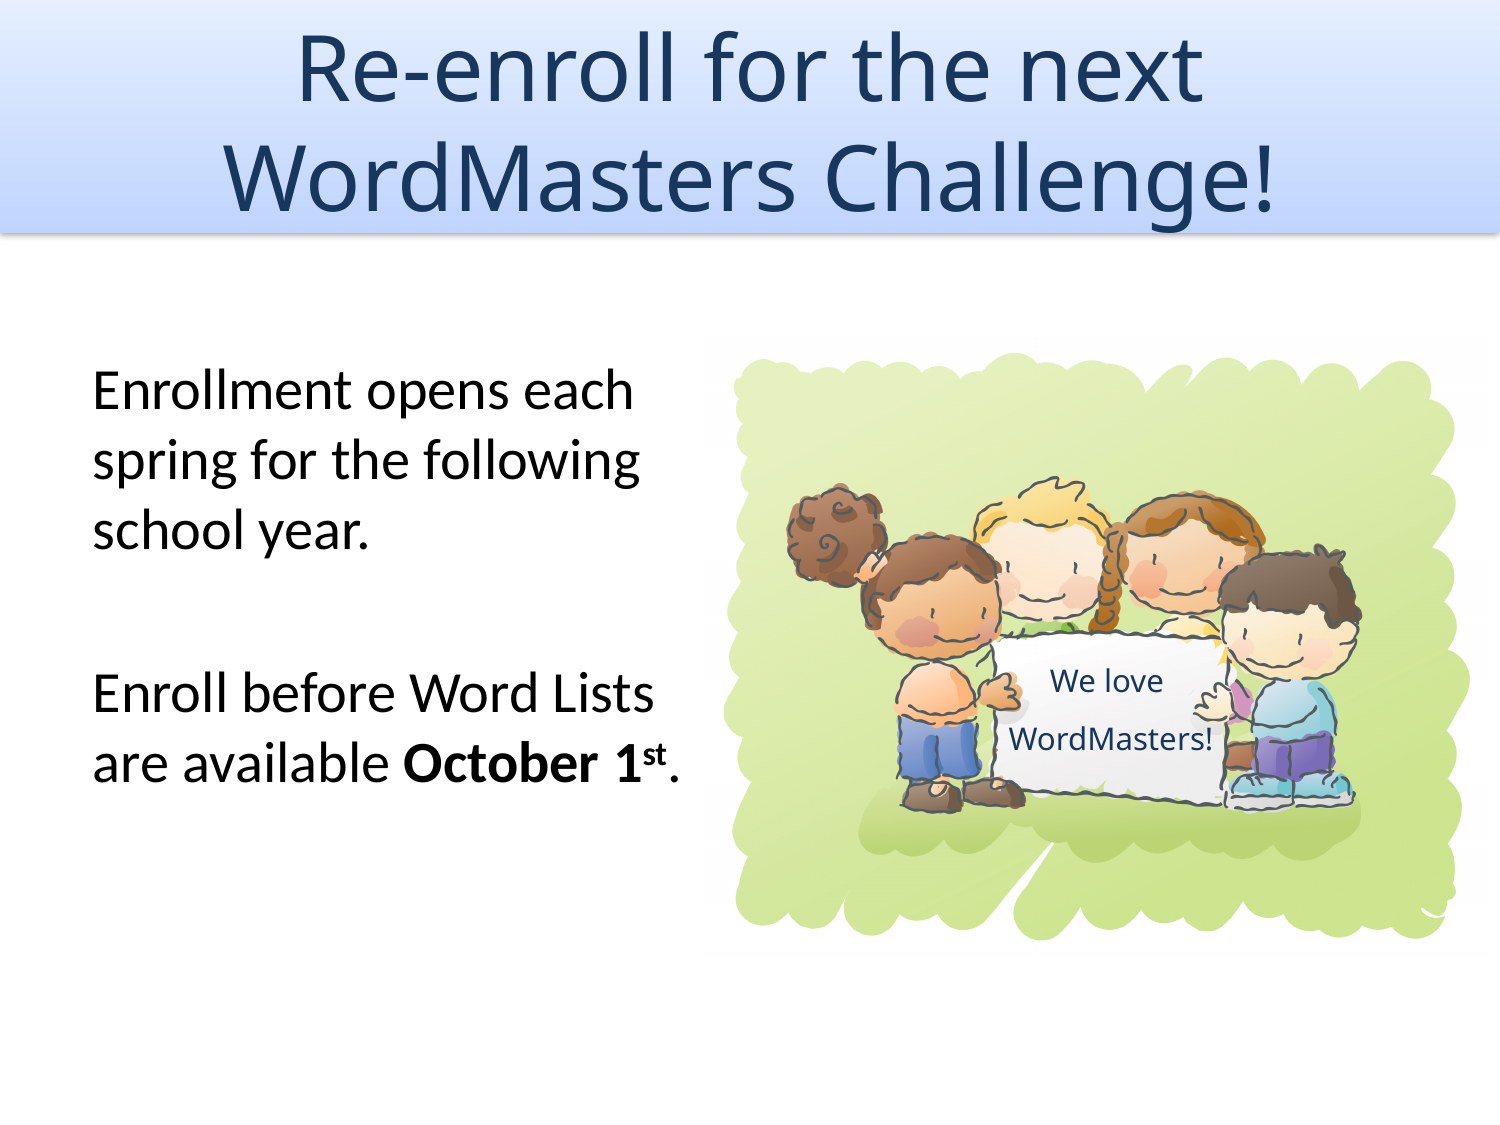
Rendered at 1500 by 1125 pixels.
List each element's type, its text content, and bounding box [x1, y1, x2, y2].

picture [701, 334, 1493, 959]
list Enrollment opens each spring for the following school year. Enroll before Word Lists are available October 1st. [21, 262, 717, 1005]
text_box [0, 0, 1500, 233]
title Re-enroll for the next WordMasters Challenge! [75, 26, 1425, 214]
